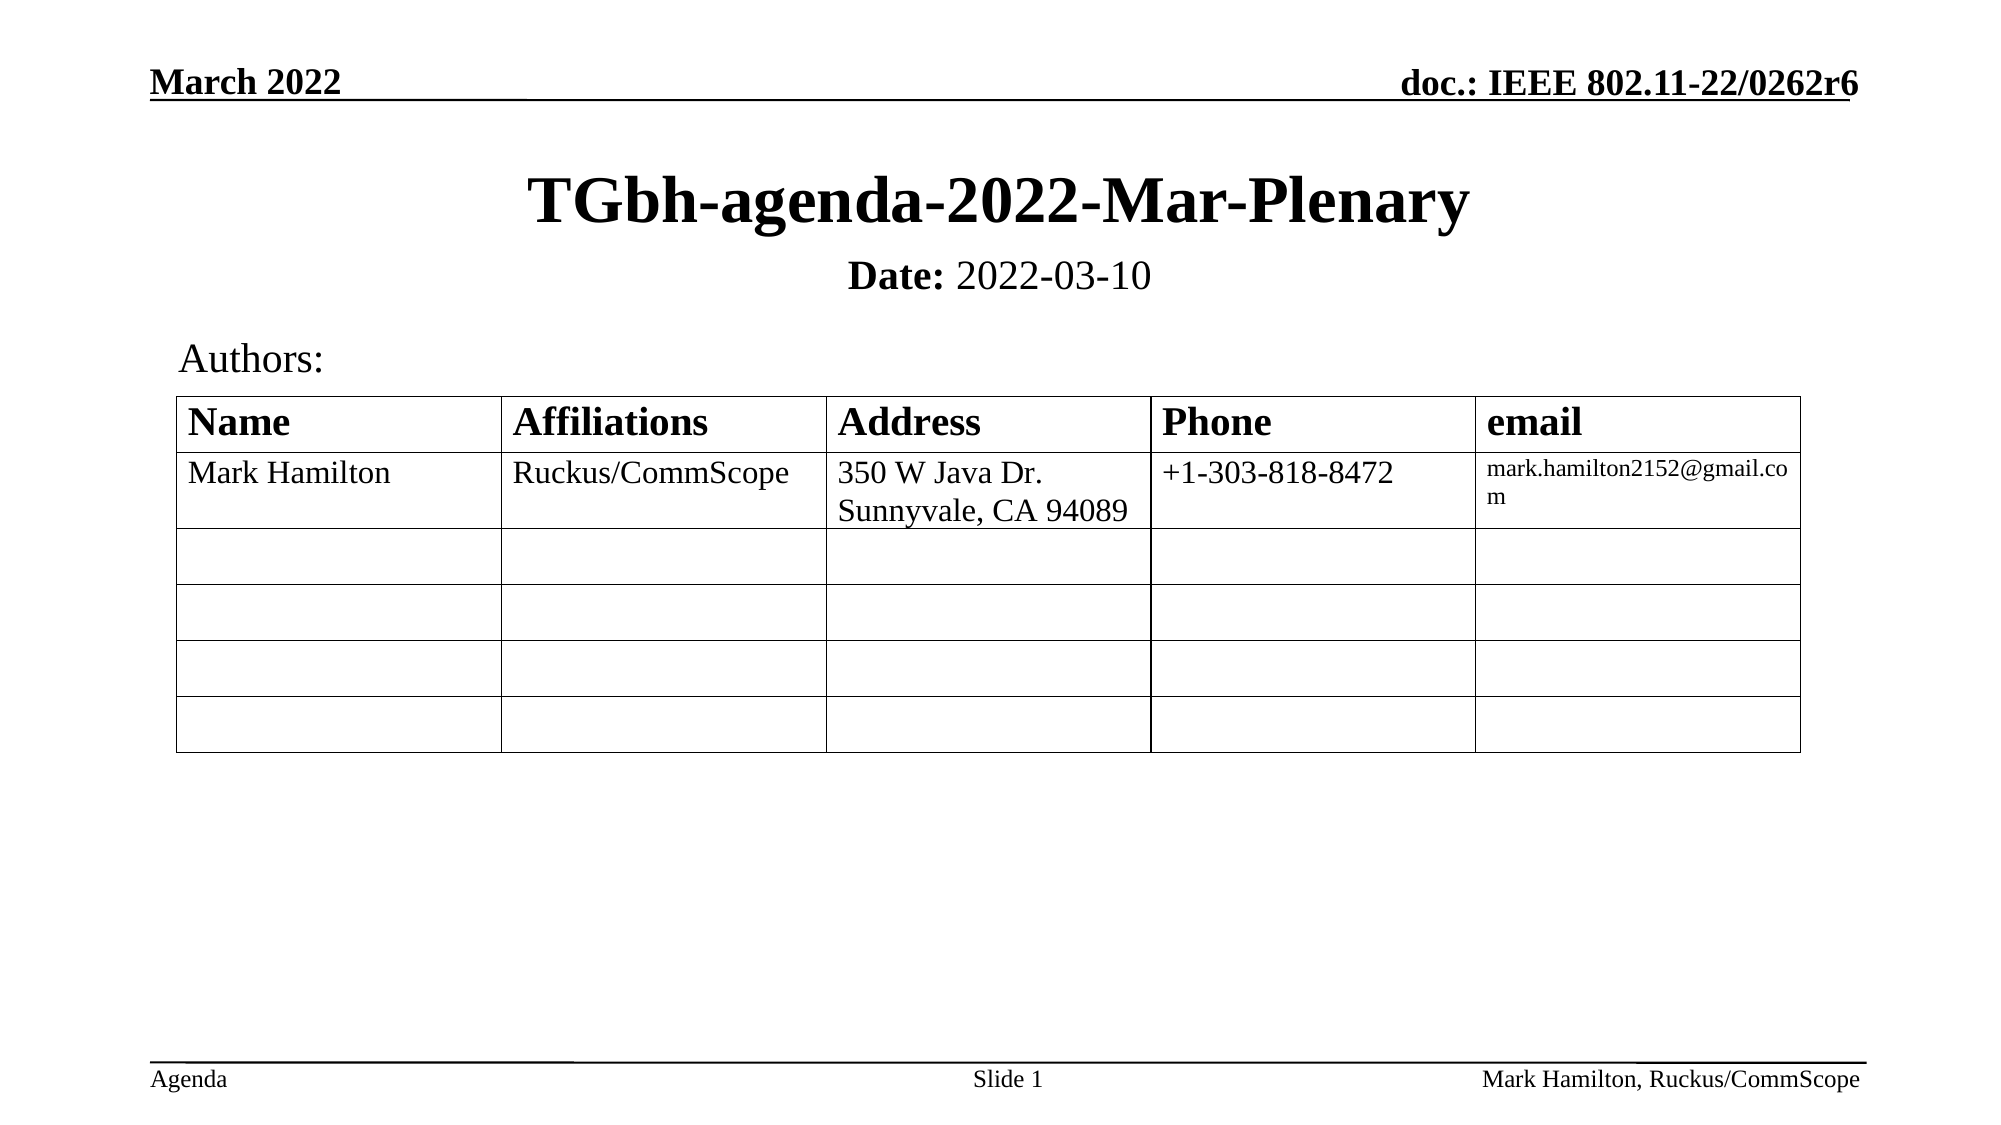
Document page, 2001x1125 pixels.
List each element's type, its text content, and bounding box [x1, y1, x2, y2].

title TGbh-agenda-2022-Mar-Plenary [149, 151, 1851, 241]
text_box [161, 396, 1850, 804]
subtitle Date: 2022-03-10 [299, 239, 1701, 319]
text_box Authors: [162, 323, 401, 387]
slide_number Slide 1 [950, 1061, 1067, 1123]
